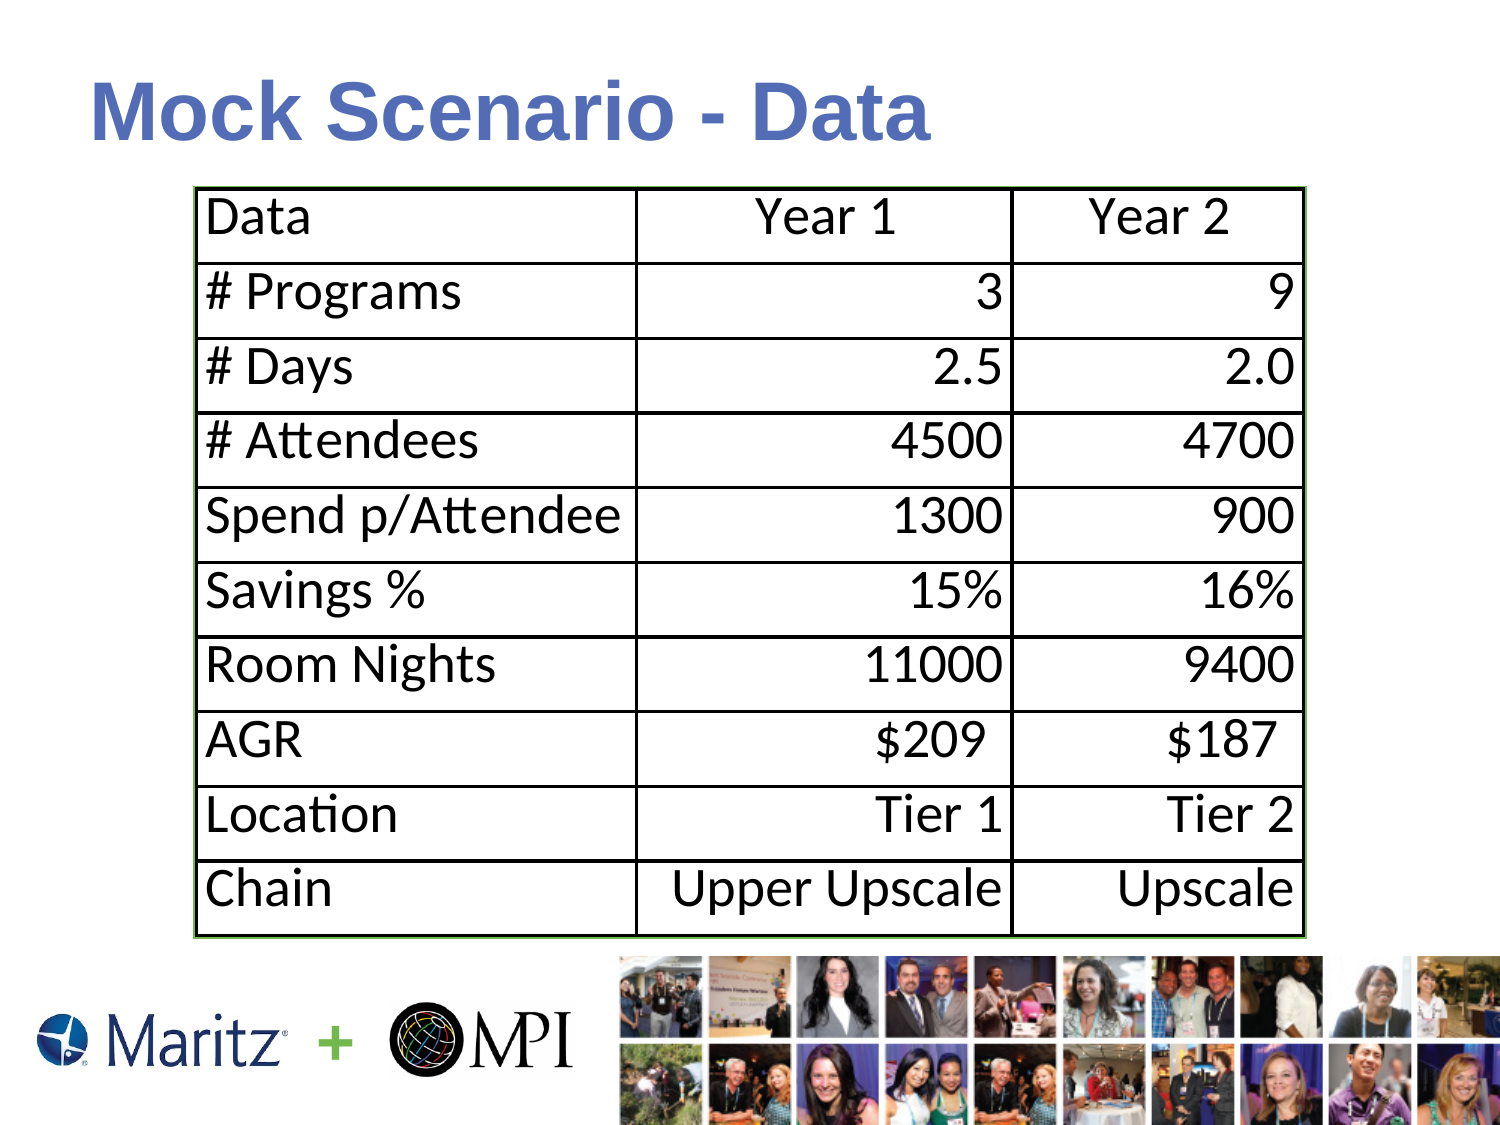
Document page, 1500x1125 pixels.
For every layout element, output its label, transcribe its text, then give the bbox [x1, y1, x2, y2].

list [194, 187, 1306, 938]
picture [386, 1000, 575, 1079]
picture [616, 956, 1500, 1125]
title Mock Scenario - Data [75, 50, 1425, 163]
picture [37, 1009, 288, 1070]
